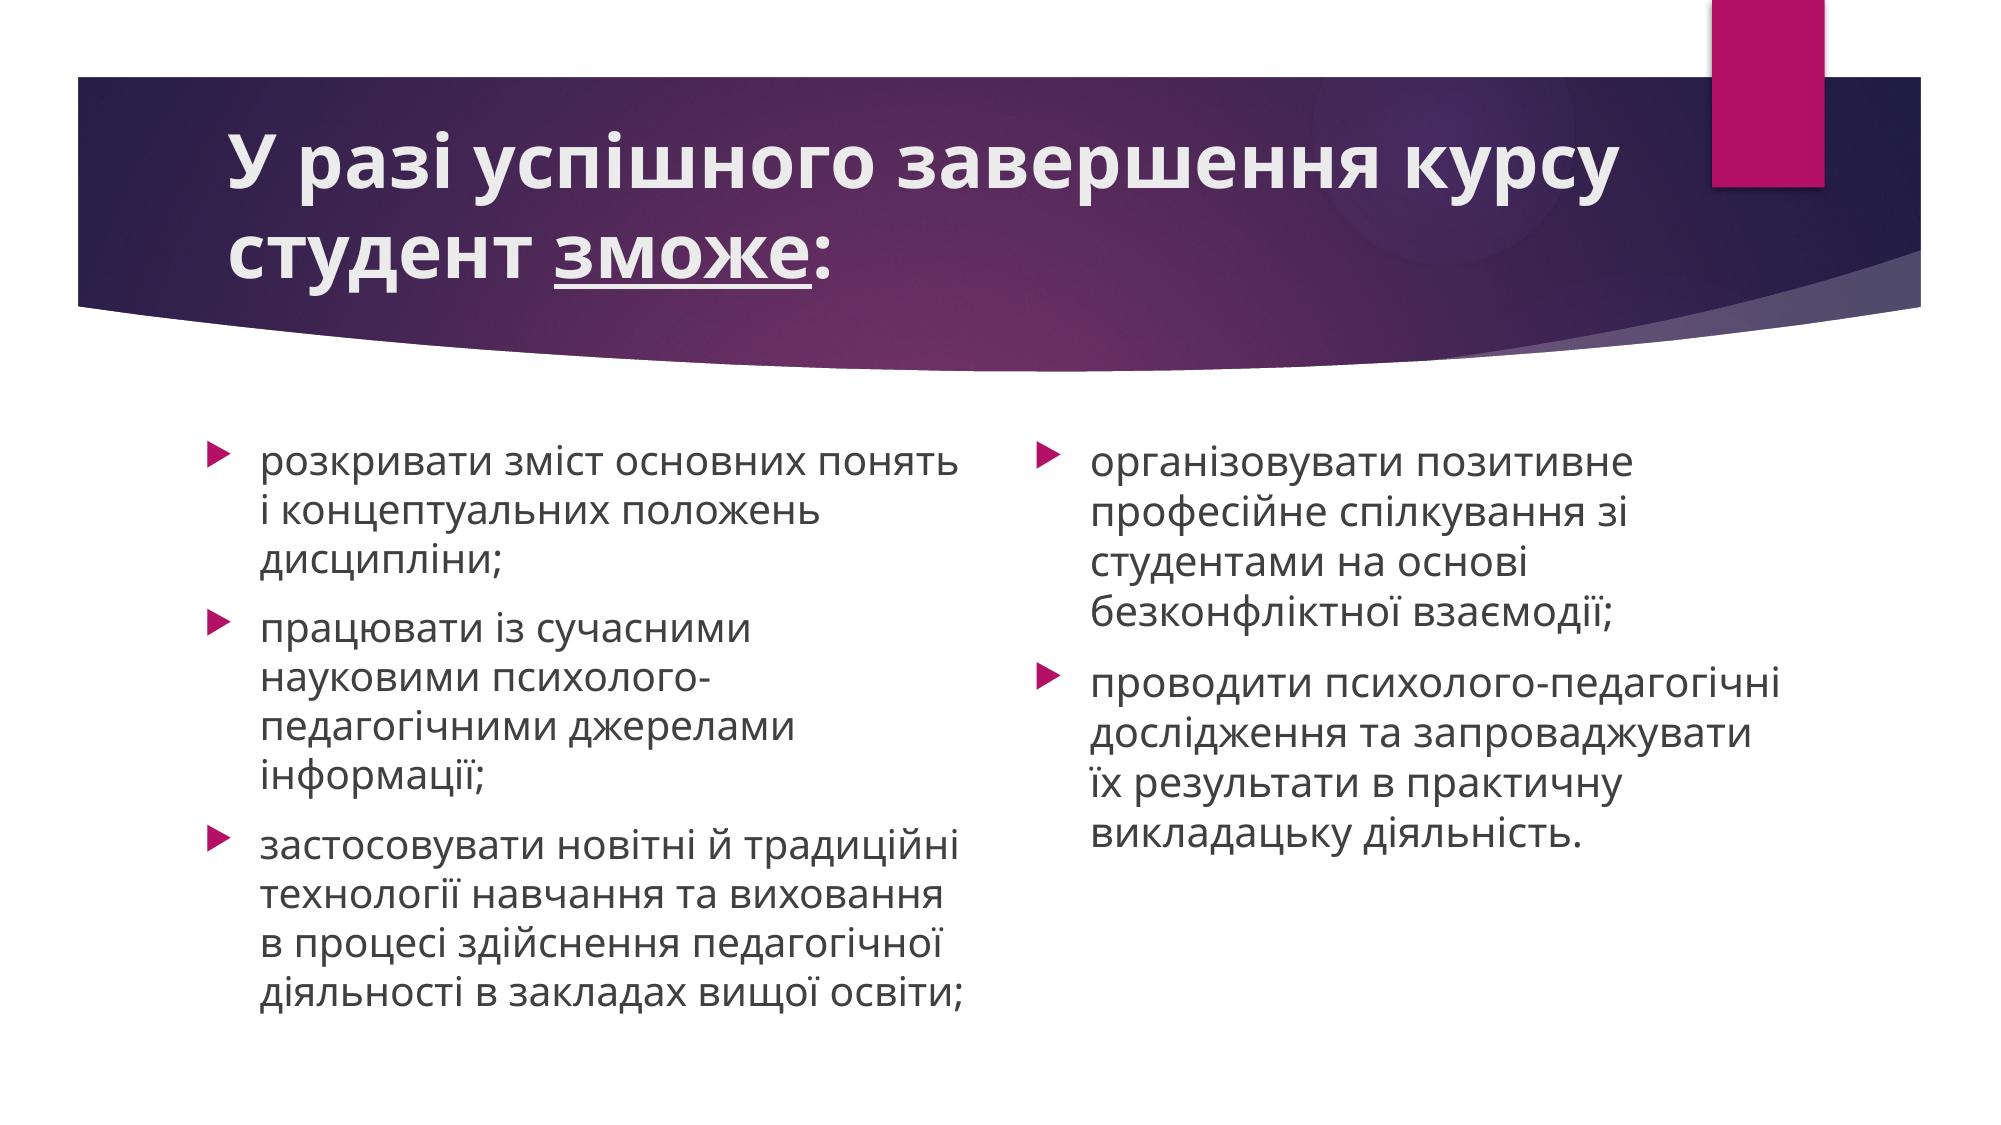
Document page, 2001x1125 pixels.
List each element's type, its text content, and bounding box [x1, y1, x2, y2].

list розкривати зміст основних понять і концептуальних положень дисципліни; працювати із сучасними науковими психолого-педагогічними джерелами інформації; застосовувати новітні й традиційні технології навчання та виховання в процесі здійснення педагогічної діяльності в закладах вищої освіти; [189, 427, 981, 1075]
list організовувати позитивне професійне спілкування зі студентами на основі безконфліктної взаємодії; проводити психолого-педагогічні дослідження та запроваджувати їх результати в практичну викладацьку діяльність. [1018, 427, 1810, 988]
title У разі успішного завершення курсу студент зможе: [212, 190, 1650, 307]
